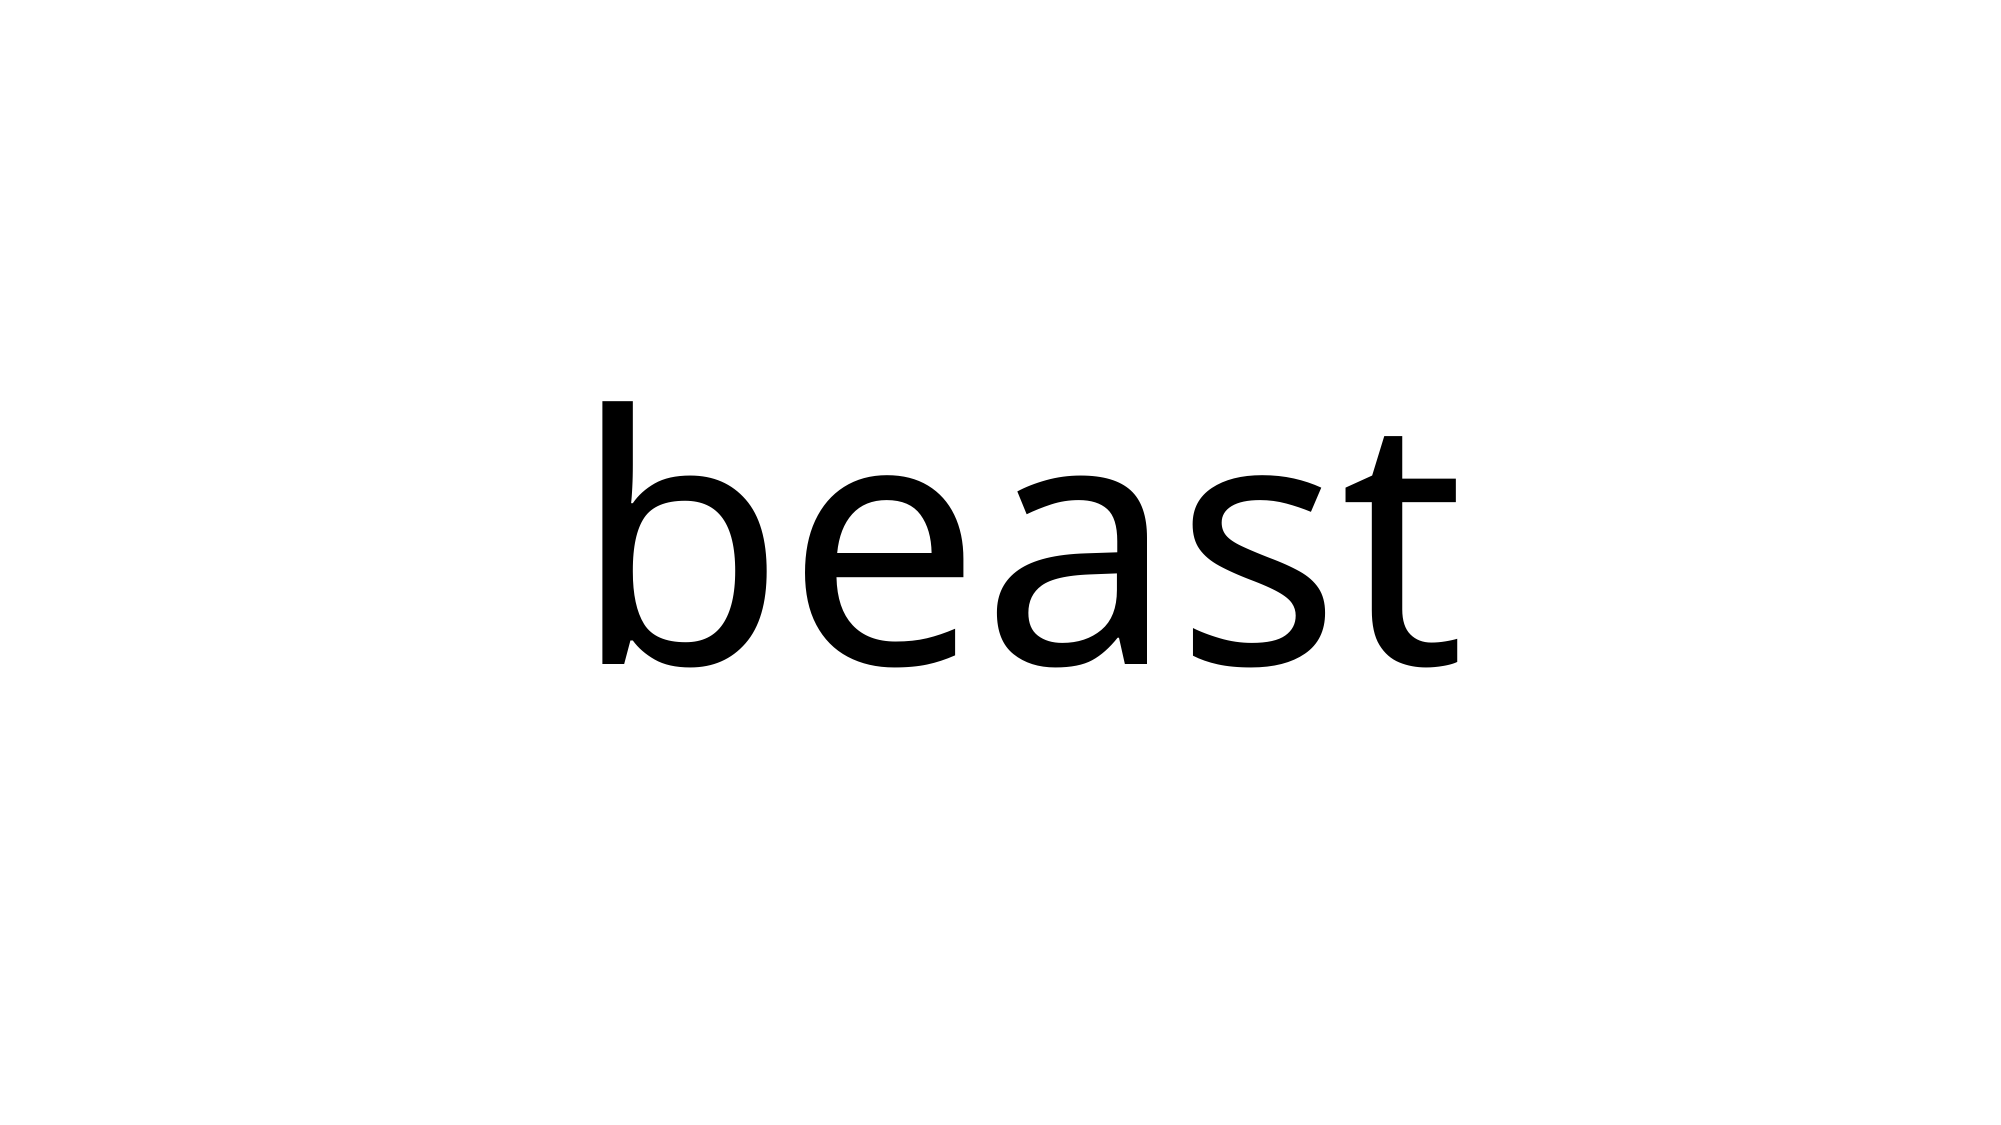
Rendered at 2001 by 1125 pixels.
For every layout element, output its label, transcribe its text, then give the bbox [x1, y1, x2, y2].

text_box beast [157, 443, 1883, 662]
